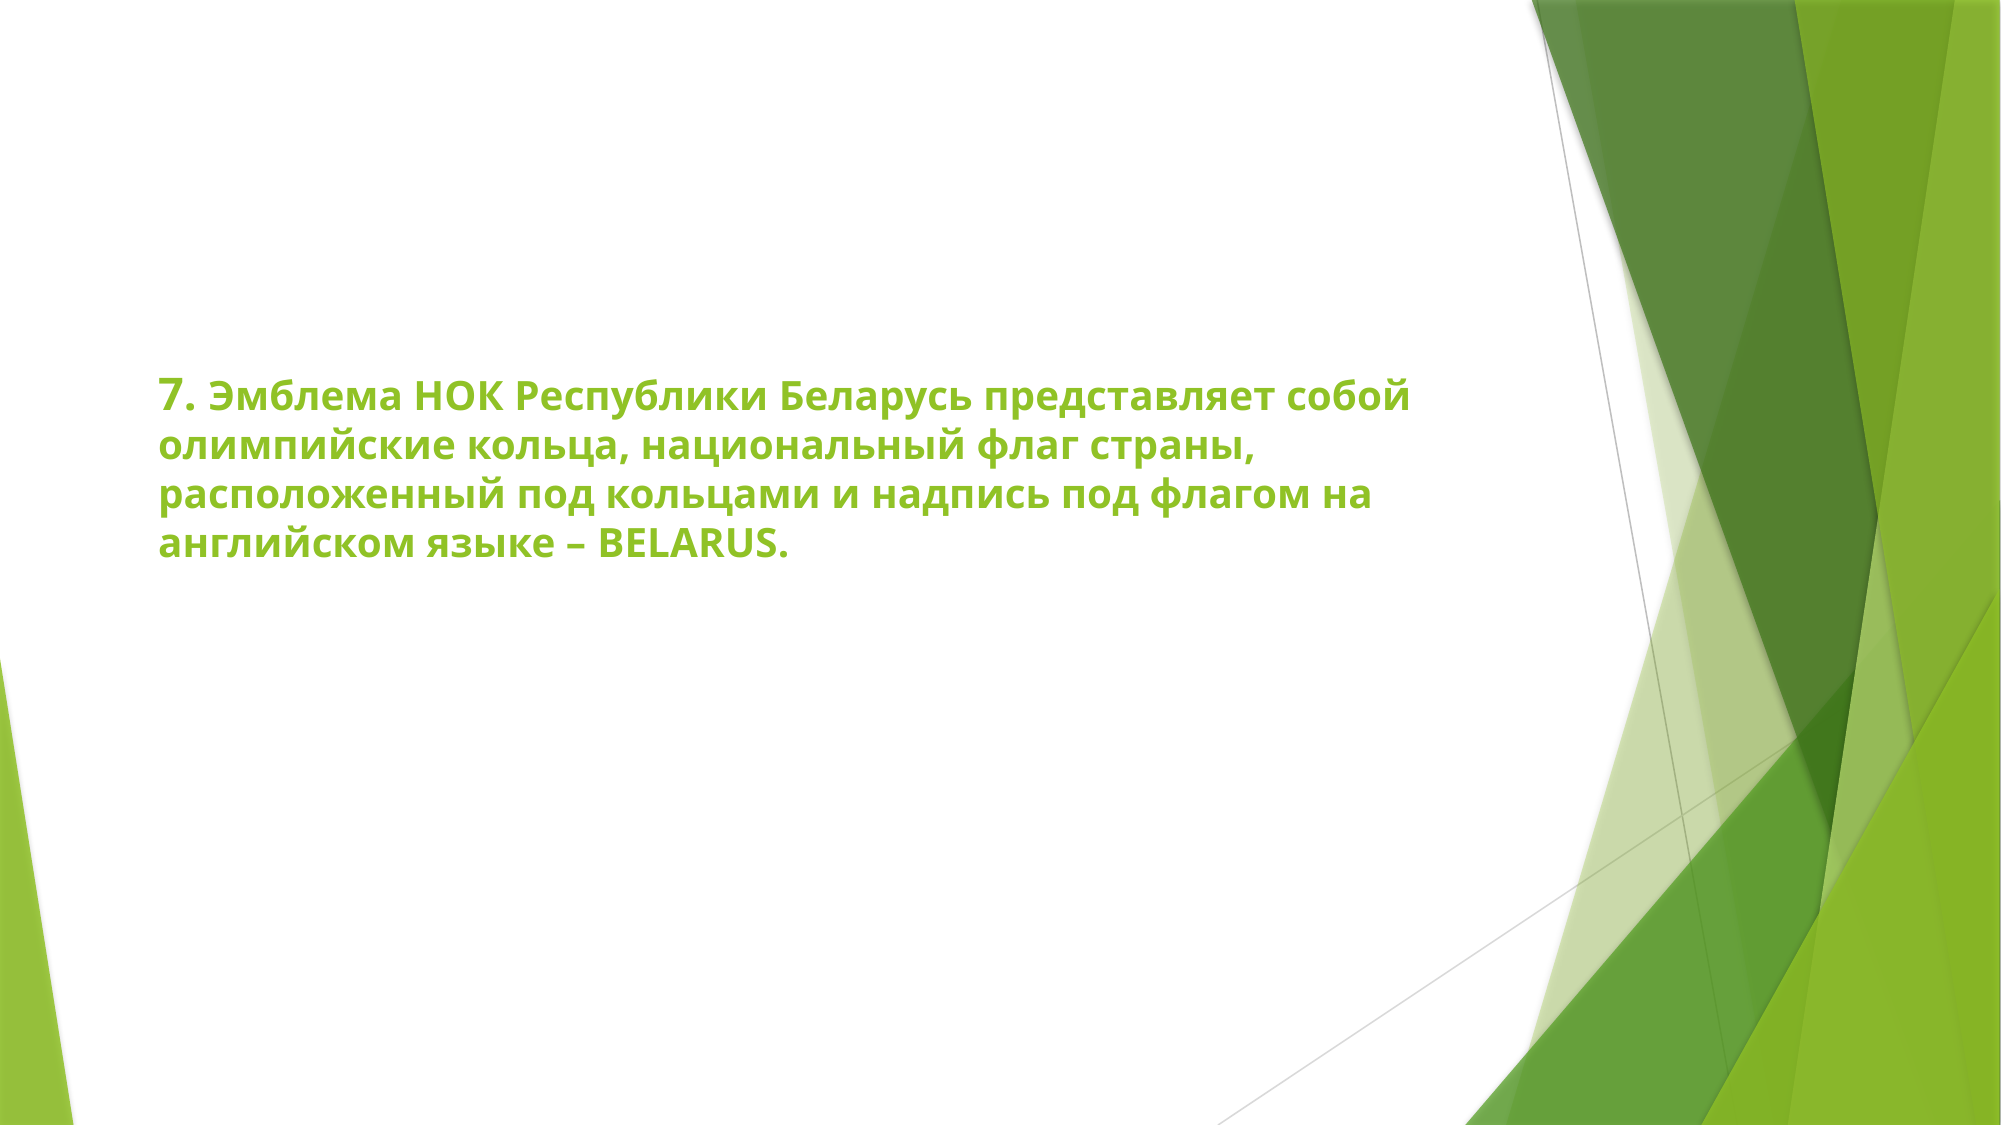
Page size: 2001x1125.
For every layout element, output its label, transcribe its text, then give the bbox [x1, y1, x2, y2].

title 7. Эмблема НОК Республики Беларусь представляет собой олимпийские кольца, национальный флаг страны, расположенный под кольцами и надпись под флагом на английском языке – BELARUS. [143, 358, 1554, 575]
